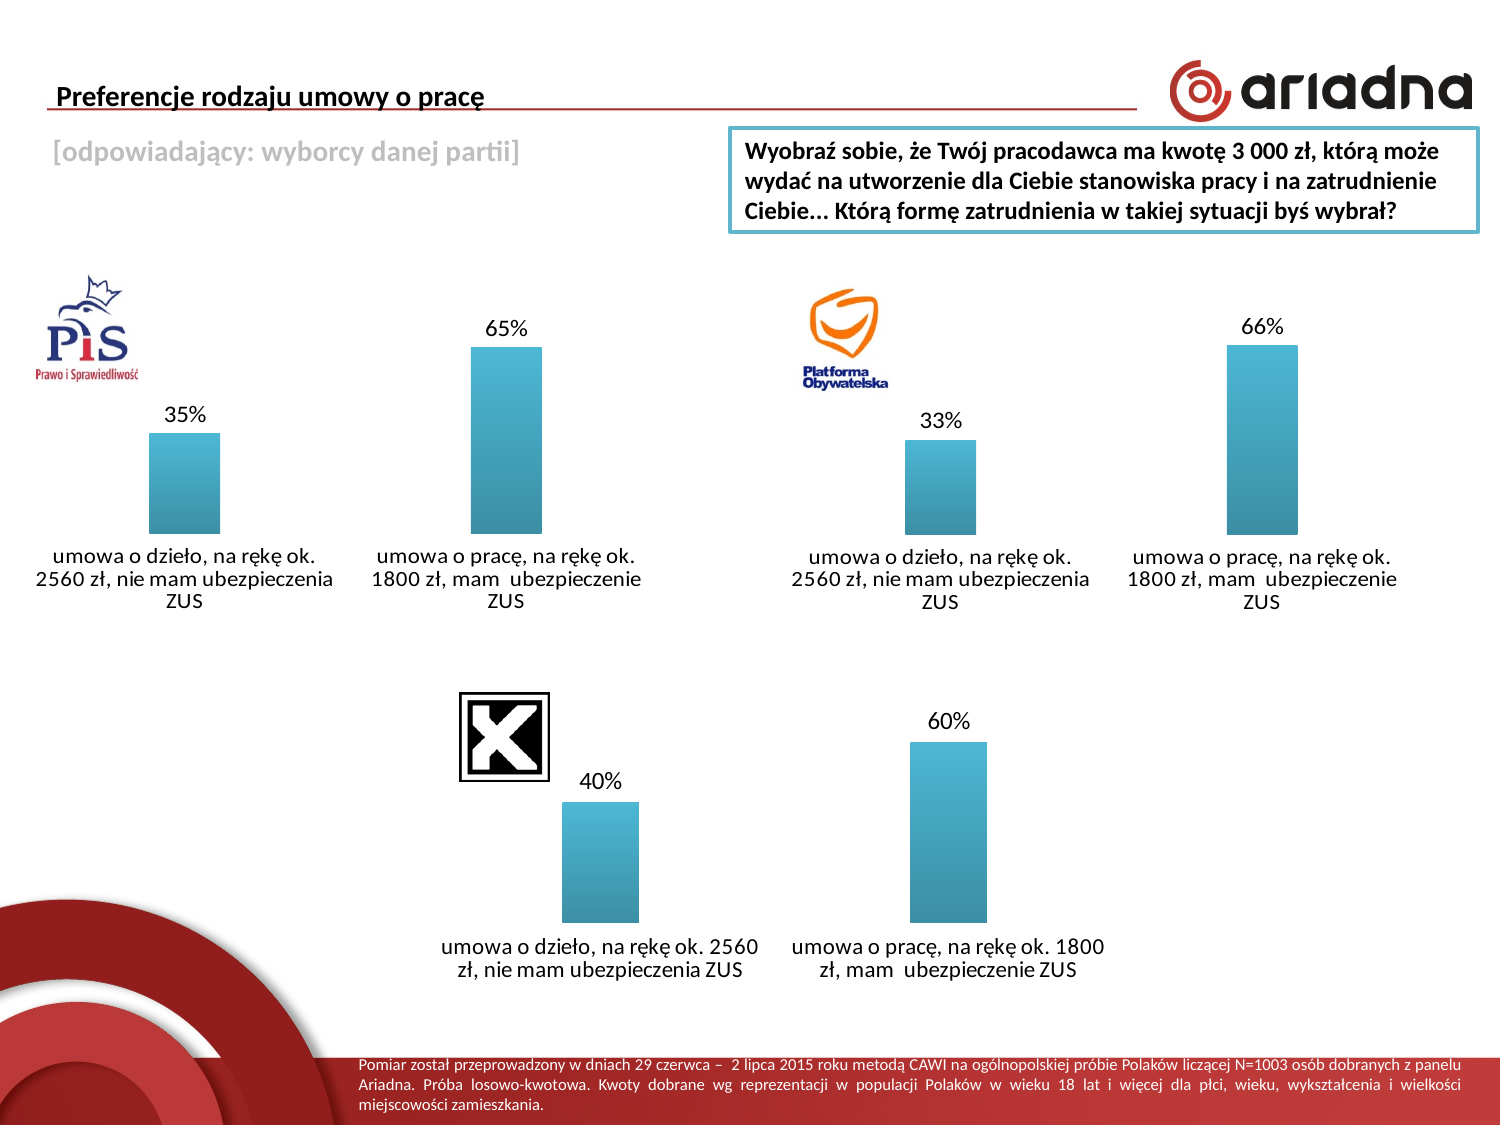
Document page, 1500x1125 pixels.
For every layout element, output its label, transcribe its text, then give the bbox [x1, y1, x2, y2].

chart [0, 283, 745, 615]
picture [0, 0, 1500, 1125]
text_box Pomiar został przeprowadzony w dniach 29 czerwca – 2 lipca 2015 roku metodą CAWI na ogólnopolskiej próbie Polaków liczącej N=1003 osób dobranych z panelu Ariadna. Próba losowo-kwotowa. Kwoty dobrane wg reprezentacji w populacji Polaków w wieku 18 lat i więcej dla płci, wieku, wykształcenia i wielkości miejscowości zamieszkania. [343, 1046, 1478, 1125]
chart [426, 710, 1171, 1043]
text_box Wyobraź sobie, że Twój pracodawca ma kwotę 3 000 zł, którą może wydać na utworzenie dla Ciebie stanowiska pracy i na zatrudnienie Ciebie... Którą formę zatrudnienia w takiej sytuacji byś wybrał? [728, 126, 1480, 234]
text_box Preferencje rodzaju umowy o pracę [41, 69, 501, 120]
chart [755, 284, 1500, 616]
text_box [odpowiadający: wyborcy danej partii] [37, 125, 542, 176]
